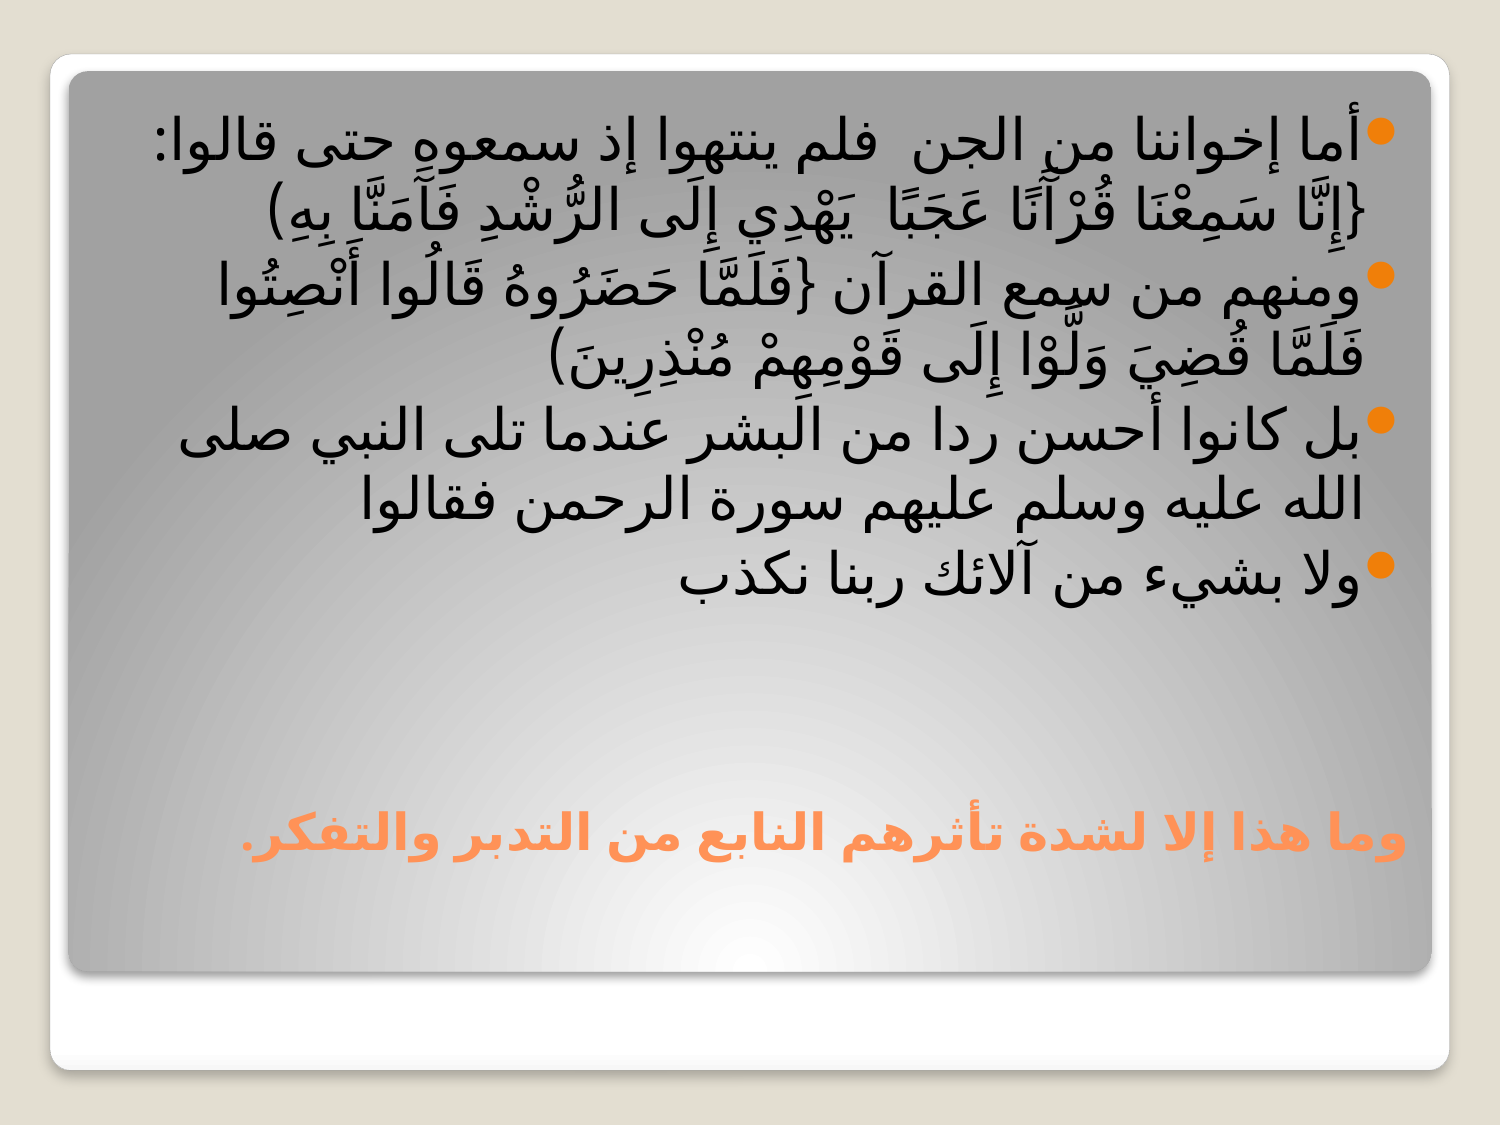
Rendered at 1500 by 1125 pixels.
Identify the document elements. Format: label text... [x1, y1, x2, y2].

list أما إخواننا من الجن فلم ينتهوا إذ سمعوه حتى قالوا: {إِنَّا سَمِعْنَا قُرْآَنًا عَجَبًا يَهْدِي إِلَى الرُّشْدِ فَآَمَنَّا بِهِ) ومنهم من سمع القرآن {فَلَمَّا حَضَرُوهُ قَالُوا أَنْصِتُوا فَلَمَّا قُضِيَ وَلَّوْا إِلَى قَوْمِهِمْ مُنْذِرِينَ) بل كانوا أحسن ردا من البشر عندما تلى النبي صلى الله عليه وسلم عليهم سورة الرحمن فقالوا ولا بشيء من آلائك ربنا نكذب [82, 86, 1425, 668]
title وما هذا إلا لشدة تأثرهم النابع من التدبر والتفكر. [82, 668, 1425, 990]
